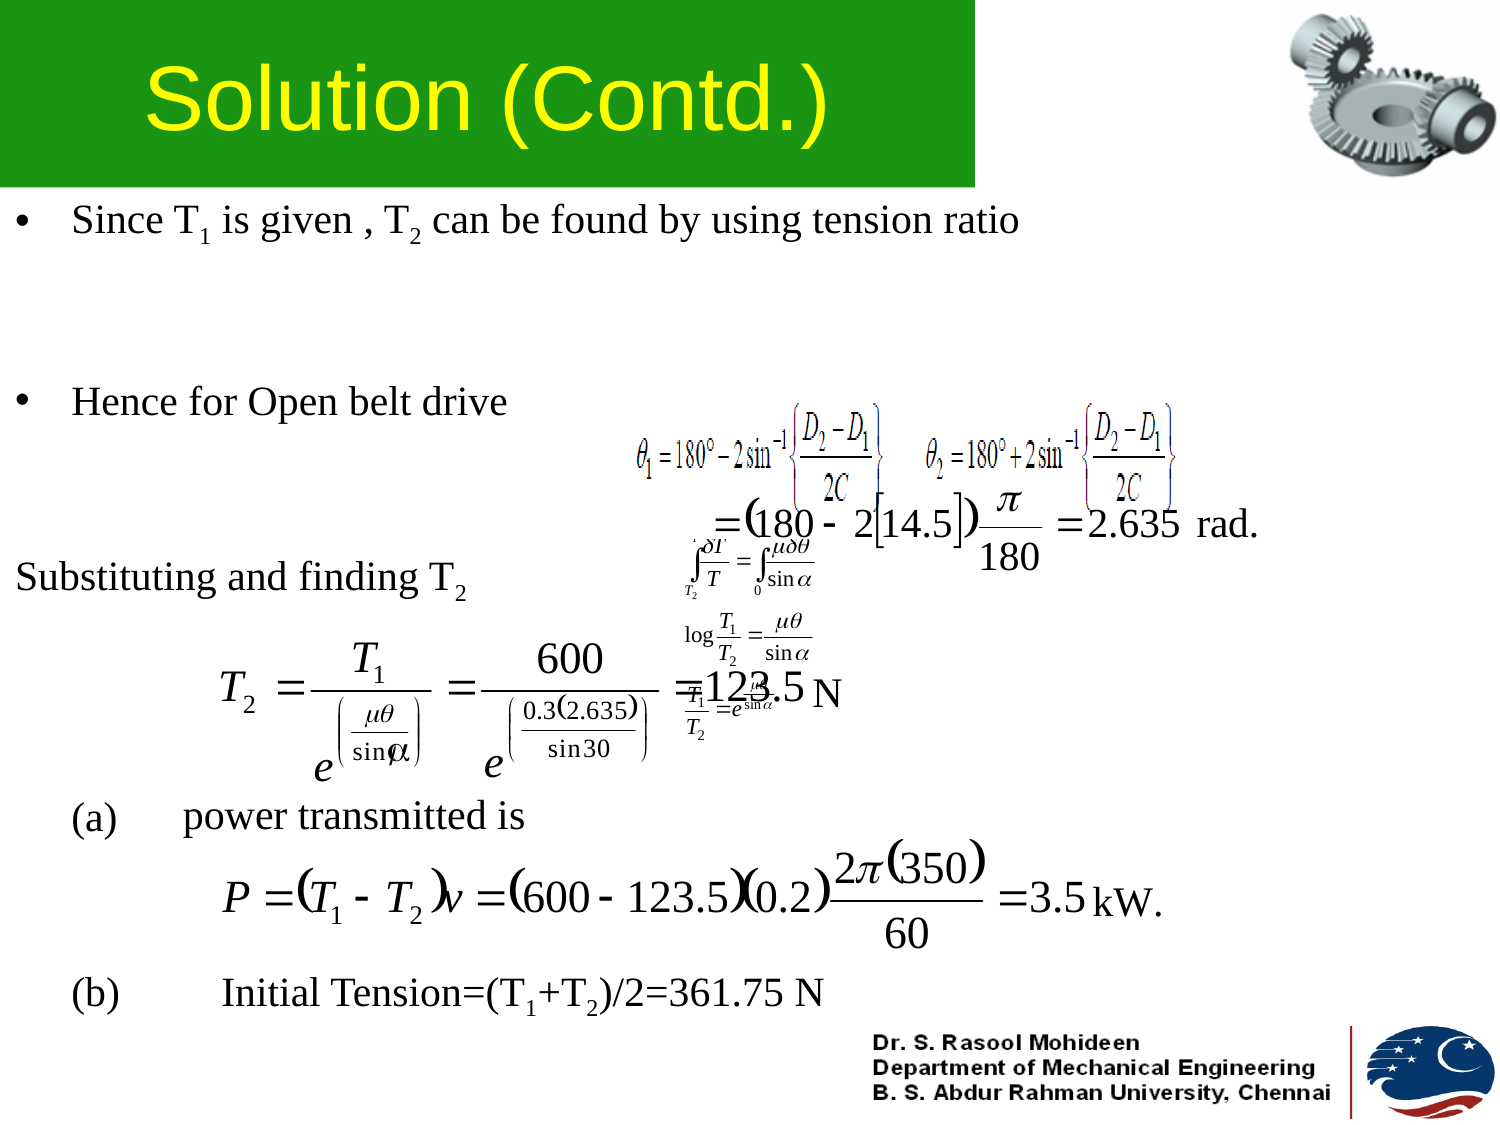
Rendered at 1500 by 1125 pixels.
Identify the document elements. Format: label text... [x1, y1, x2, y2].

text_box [596, 361, 1404, 587]
picture [1287, 0, 1500, 184]
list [680, 595, 819, 631]
list Since T1 is given , T2 can be found by using tension ratio Hence for Open belt drive Substituting and finding T2 (a) (b) Initial Tension=(T1+T2)/2=361.75 N [0, 184, 1500, 1125]
title Solution (Contd.) [0, 0, 975, 184]
picture [170, 632, 1181, 961]
